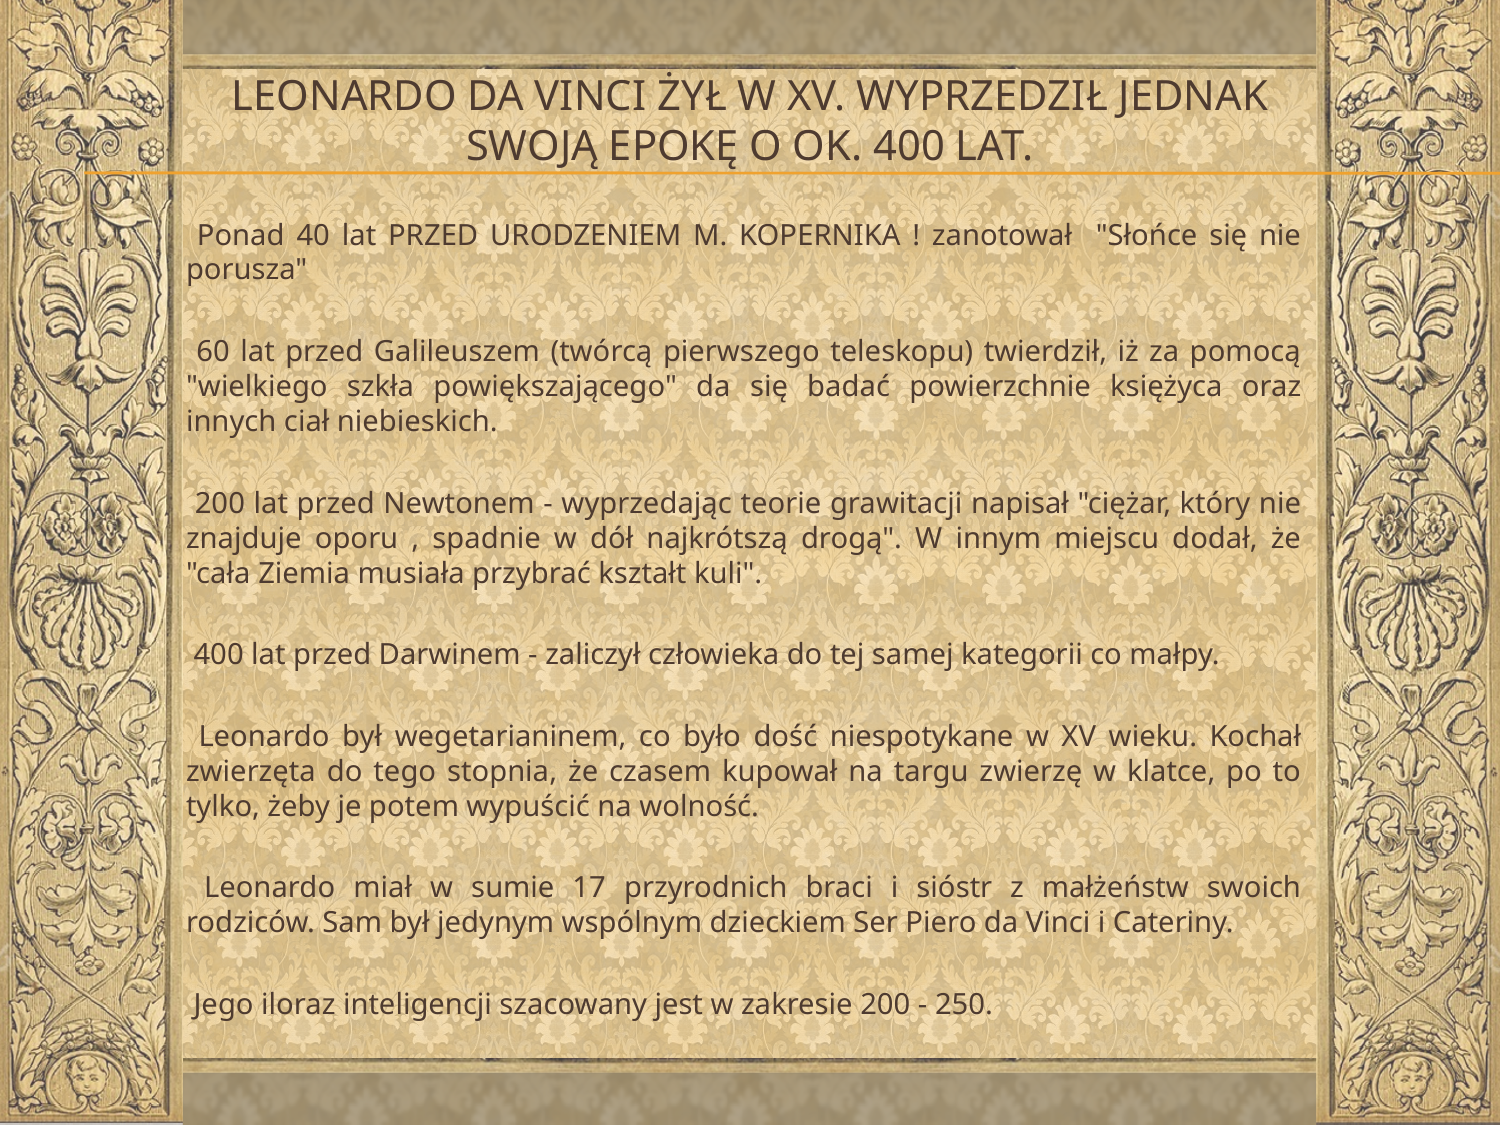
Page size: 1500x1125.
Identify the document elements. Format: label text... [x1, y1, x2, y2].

picture [0, 0, 1500, 1125]
title Leonardo Da Vinci żył w XV. Wyprzedził jednak swoją epokę o ok. 400 lat. [183, 75, 1317, 172]
list Ponad 40 lat PRZED URODZENIEM M. KOPERNIKA ! zanotował "Słońce się nie porusza" 60 lat przed Galileuszem (twórcą pierwszego teleskopu) twierdził, iż za pomocą "wielkiego szkła powiększającego" da się badać powierzchnie księżyca oraz innych ciał niebieskich. 200 lat przed Newtonem - wyprzedając teorie grawitacji napisał "ciężar, który nie znajduje oporu , spadnie w dół najkrótszą drogą". W innym miejscu dodał, że "cała Ziemia musiała przybrać kształt kuli". 400 lat przed Darwinem - zaliczył człowieka do tej samej kategorii co małpy. Leonardo był wegetarianinem, co było dość niespotykane w XV wieku. Kochał zwierzęta do tego stopnia, że czasem kupował na targu zwierzę w klatce, po to tylko, żeby je potem wypuścić na wolność. Leonardo miał w sumie 17 przyrodnich braci i sióstr z małżeństw swoich rodziców. Sam był jedynym wspólnym dzieckiem Ser Piero da Vinci i Cateriny. Jego iloraz inteligencji szacowany jest w zakresie 200 - 250. [171, 172, 1317, 1059]
